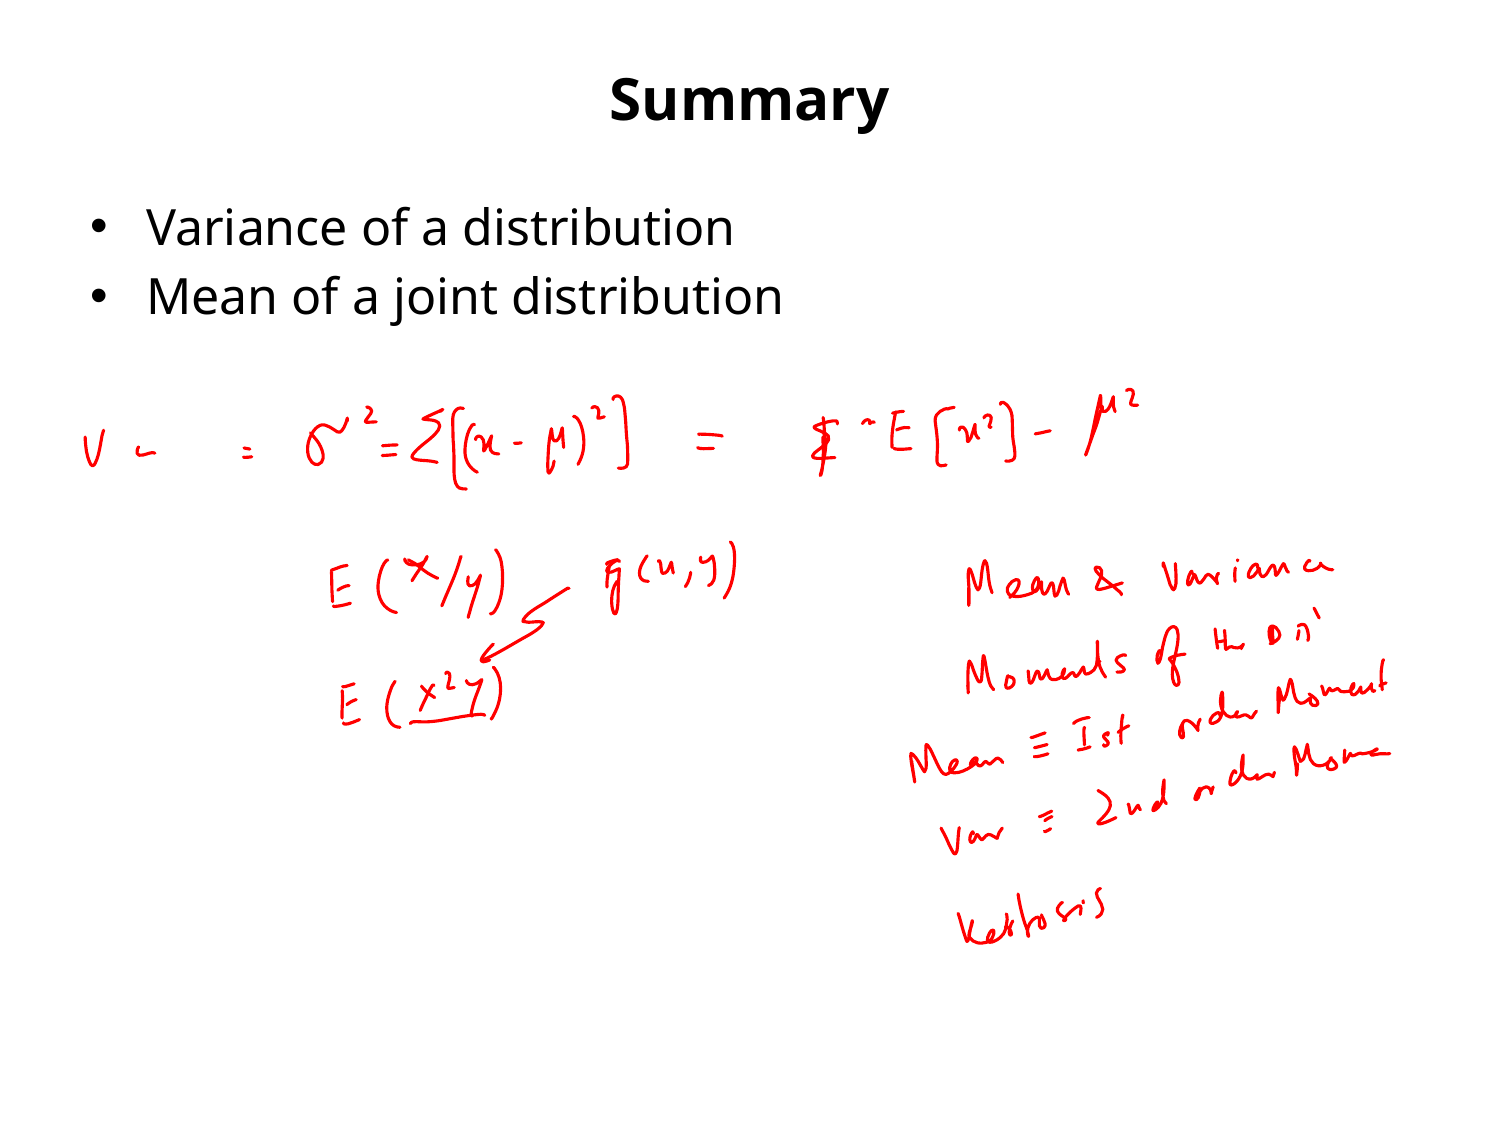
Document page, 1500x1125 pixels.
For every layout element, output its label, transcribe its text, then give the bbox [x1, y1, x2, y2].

list Variance of a distribution Mean of a joint distribution [75, 187, 1425, 1005]
title Summary [75, 45, 1425, 150]
